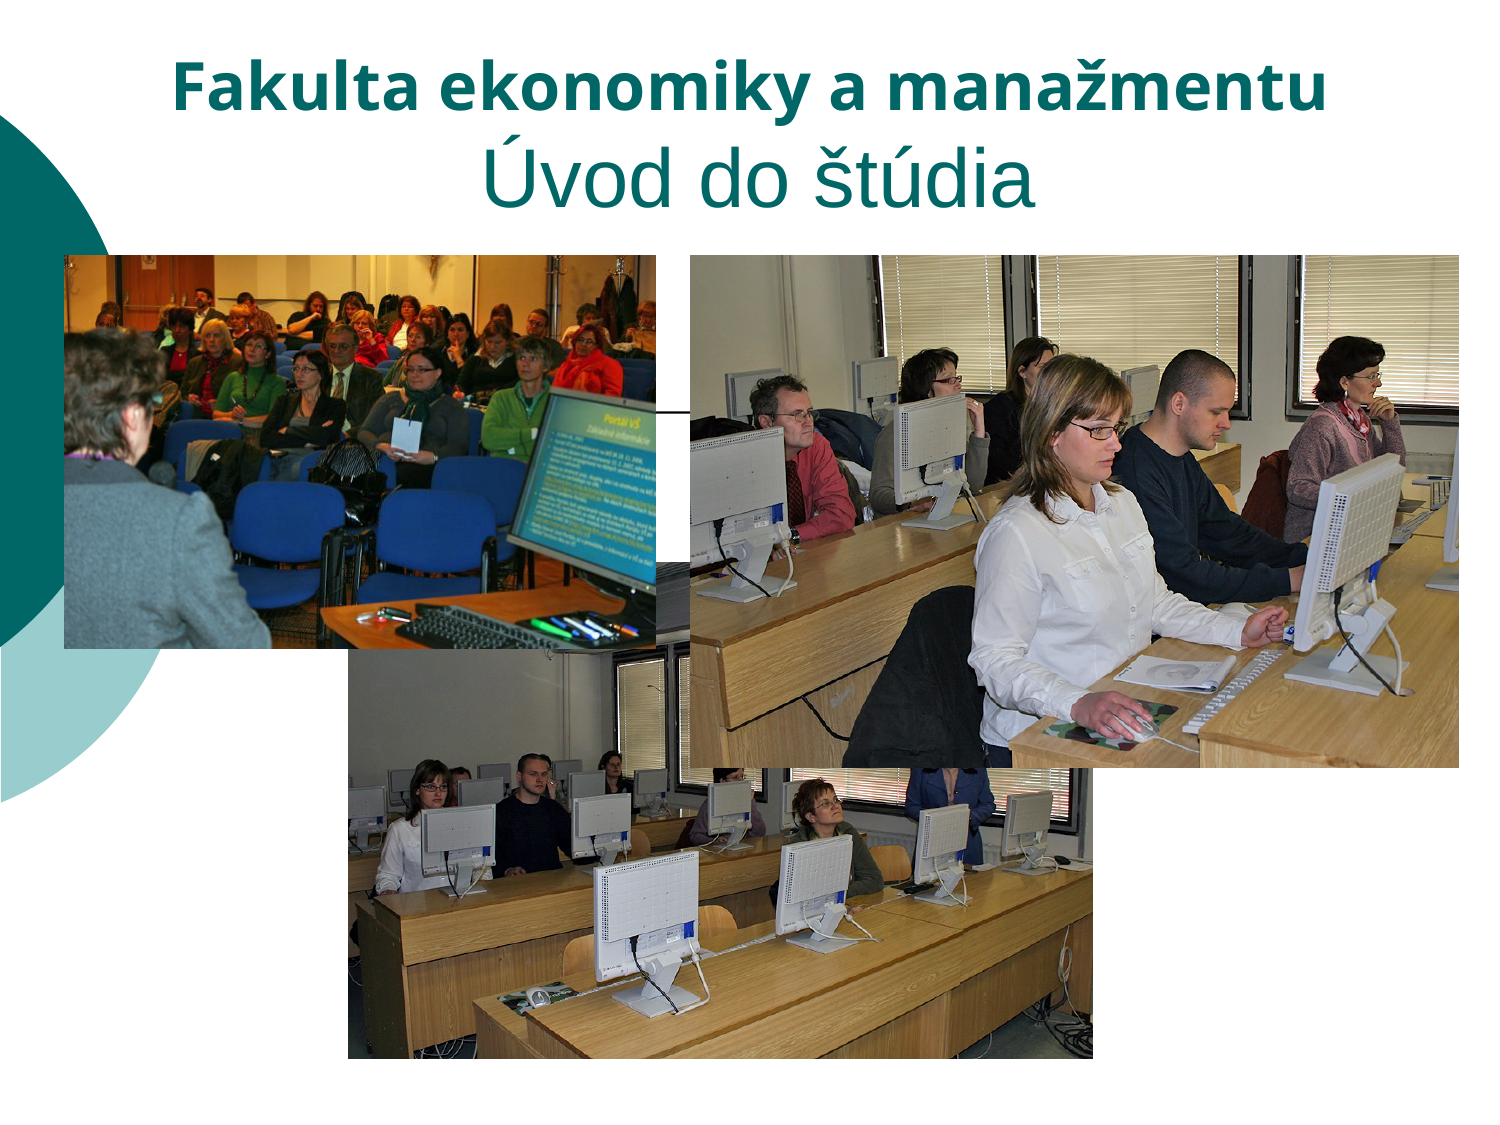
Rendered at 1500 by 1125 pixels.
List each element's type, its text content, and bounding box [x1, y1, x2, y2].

title Fakulta ekonomiky a manažmentu Úvod do štúdia [0, 56, 1500, 232]
picture [64, 255, 1459, 1059]
